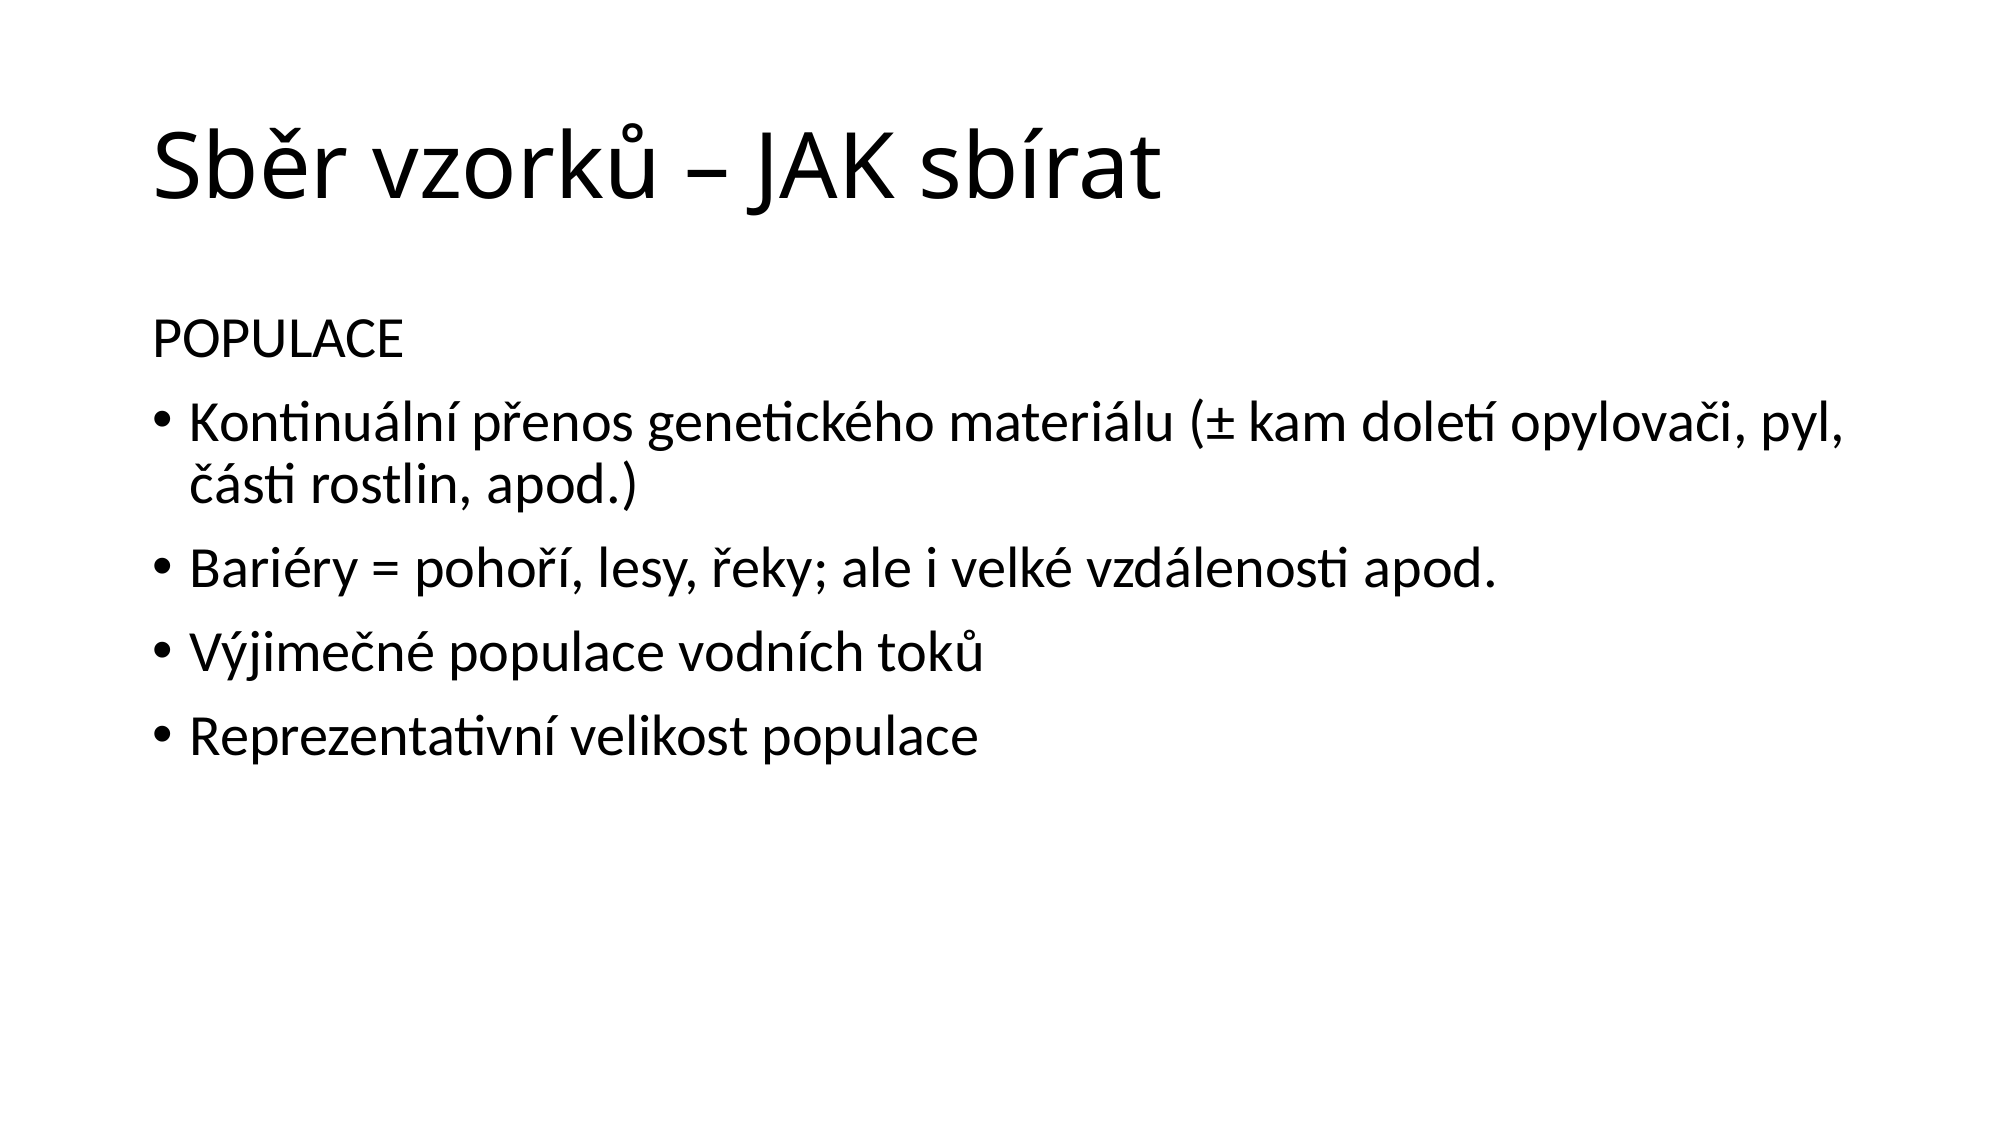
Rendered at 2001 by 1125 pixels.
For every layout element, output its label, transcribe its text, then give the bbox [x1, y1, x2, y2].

title Sběr vzorků – JAK sbírat [137, 59, 1863, 278]
list POPULACE Kontinuální přenos genetického materiálu (± kam doletí opylovači, pyl, části rostlin, apod.) Bariéry = pohoří, lesy, řeky; ale i velké vzdálenosti apod. Výjimečné populace vodních toků Reprezentativní velikost populace [137, 299, 1863, 1014]
